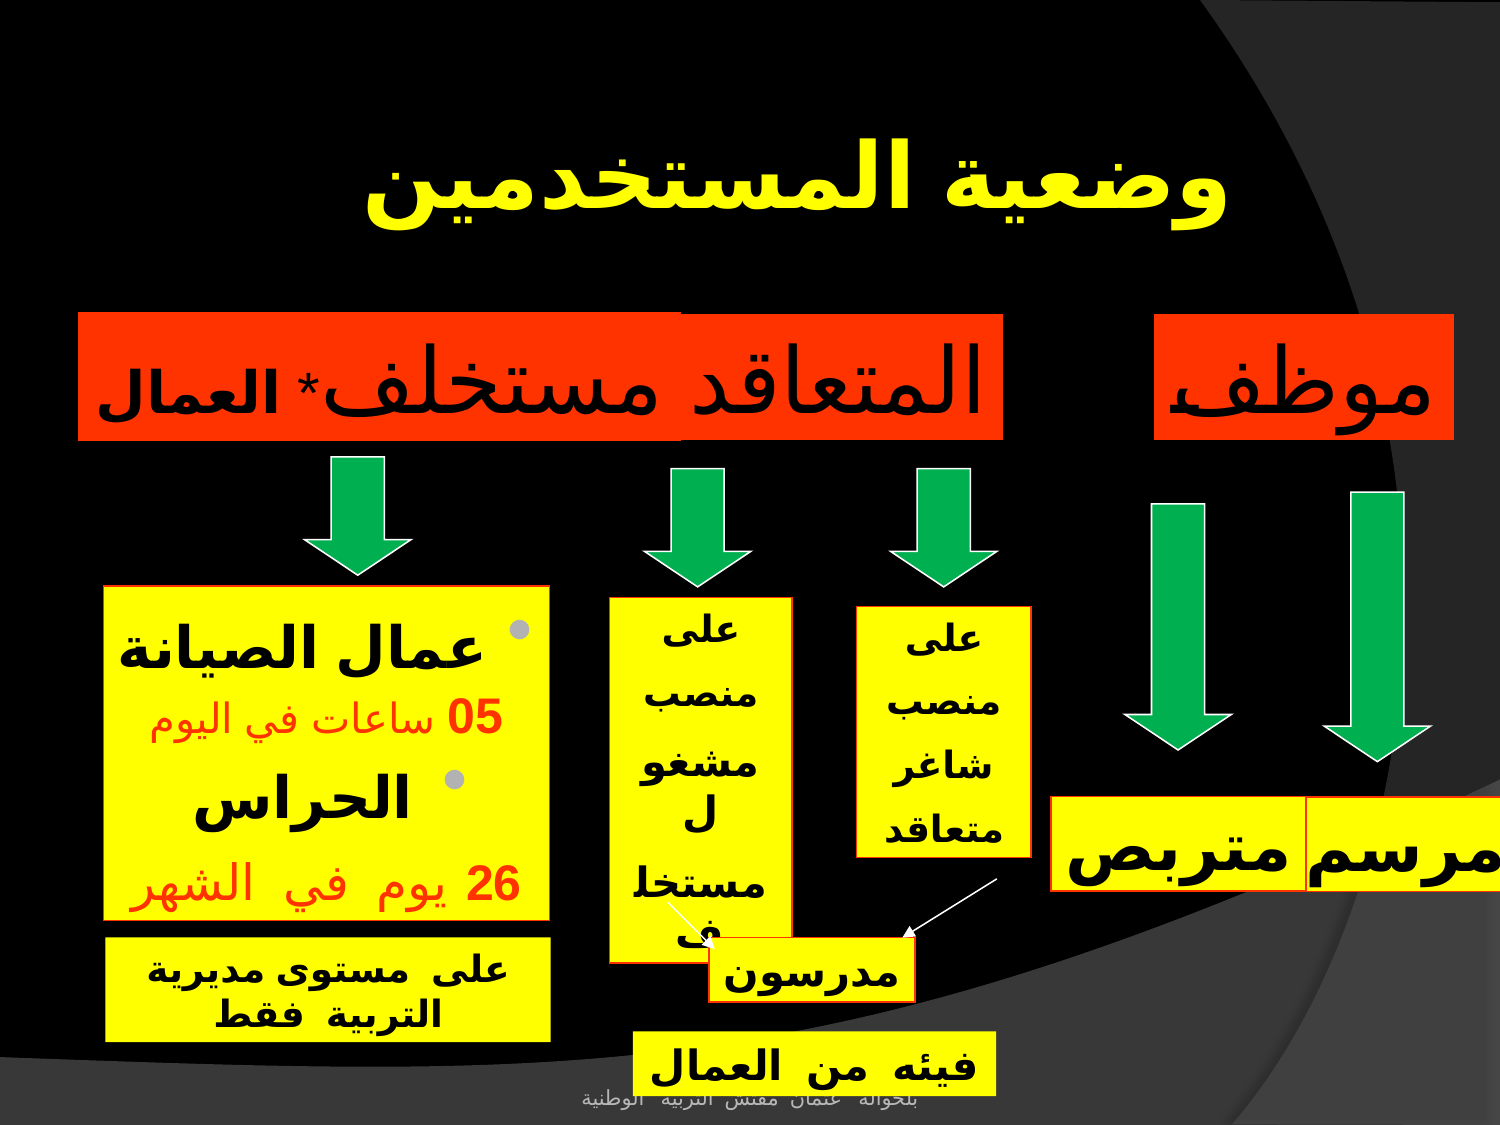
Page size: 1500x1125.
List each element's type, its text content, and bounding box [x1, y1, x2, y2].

footer بلحوالة عثمان مفتش التربية الوطنية [512, 1053, 988, 1114]
text_box على مستوى مديرية التربية فقط [105, 937, 551, 1043]
text_box [1125, 503, 1232, 751]
text_box عمال الصيانة 05 ساعات في اليوم الحراس 26 يوم في الشهر [103, 585, 550, 921]
text_box مدرسون [708, 937, 916, 1003]
text_box [667, 902, 715, 950]
text_box [1324, 492, 1431, 762]
text_box مرسم [1290, 797, 1500, 892]
text_box على منصب شاغر متعاقد [856, 606, 1032, 858]
text_box موظف [1154, 314, 1453, 439]
text_box [890, 468, 997, 587]
text_box [304, 456, 411, 576]
text_box [644, 468, 751, 587]
text_box [902, 878, 997, 938]
text_box متربص [1050, 796, 1307, 891]
text_box فيئه من العمال [632, 1031, 997, 1097]
text_box على منصب مشغول مستخلف [609, 597, 792, 963]
text_box مستخلف* العمال [80, 314, 674, 439]
title وضعية المستخدمين [160, 78, 1436, 266]
text_box المتعاقد [674, 314, 1003, 439]
